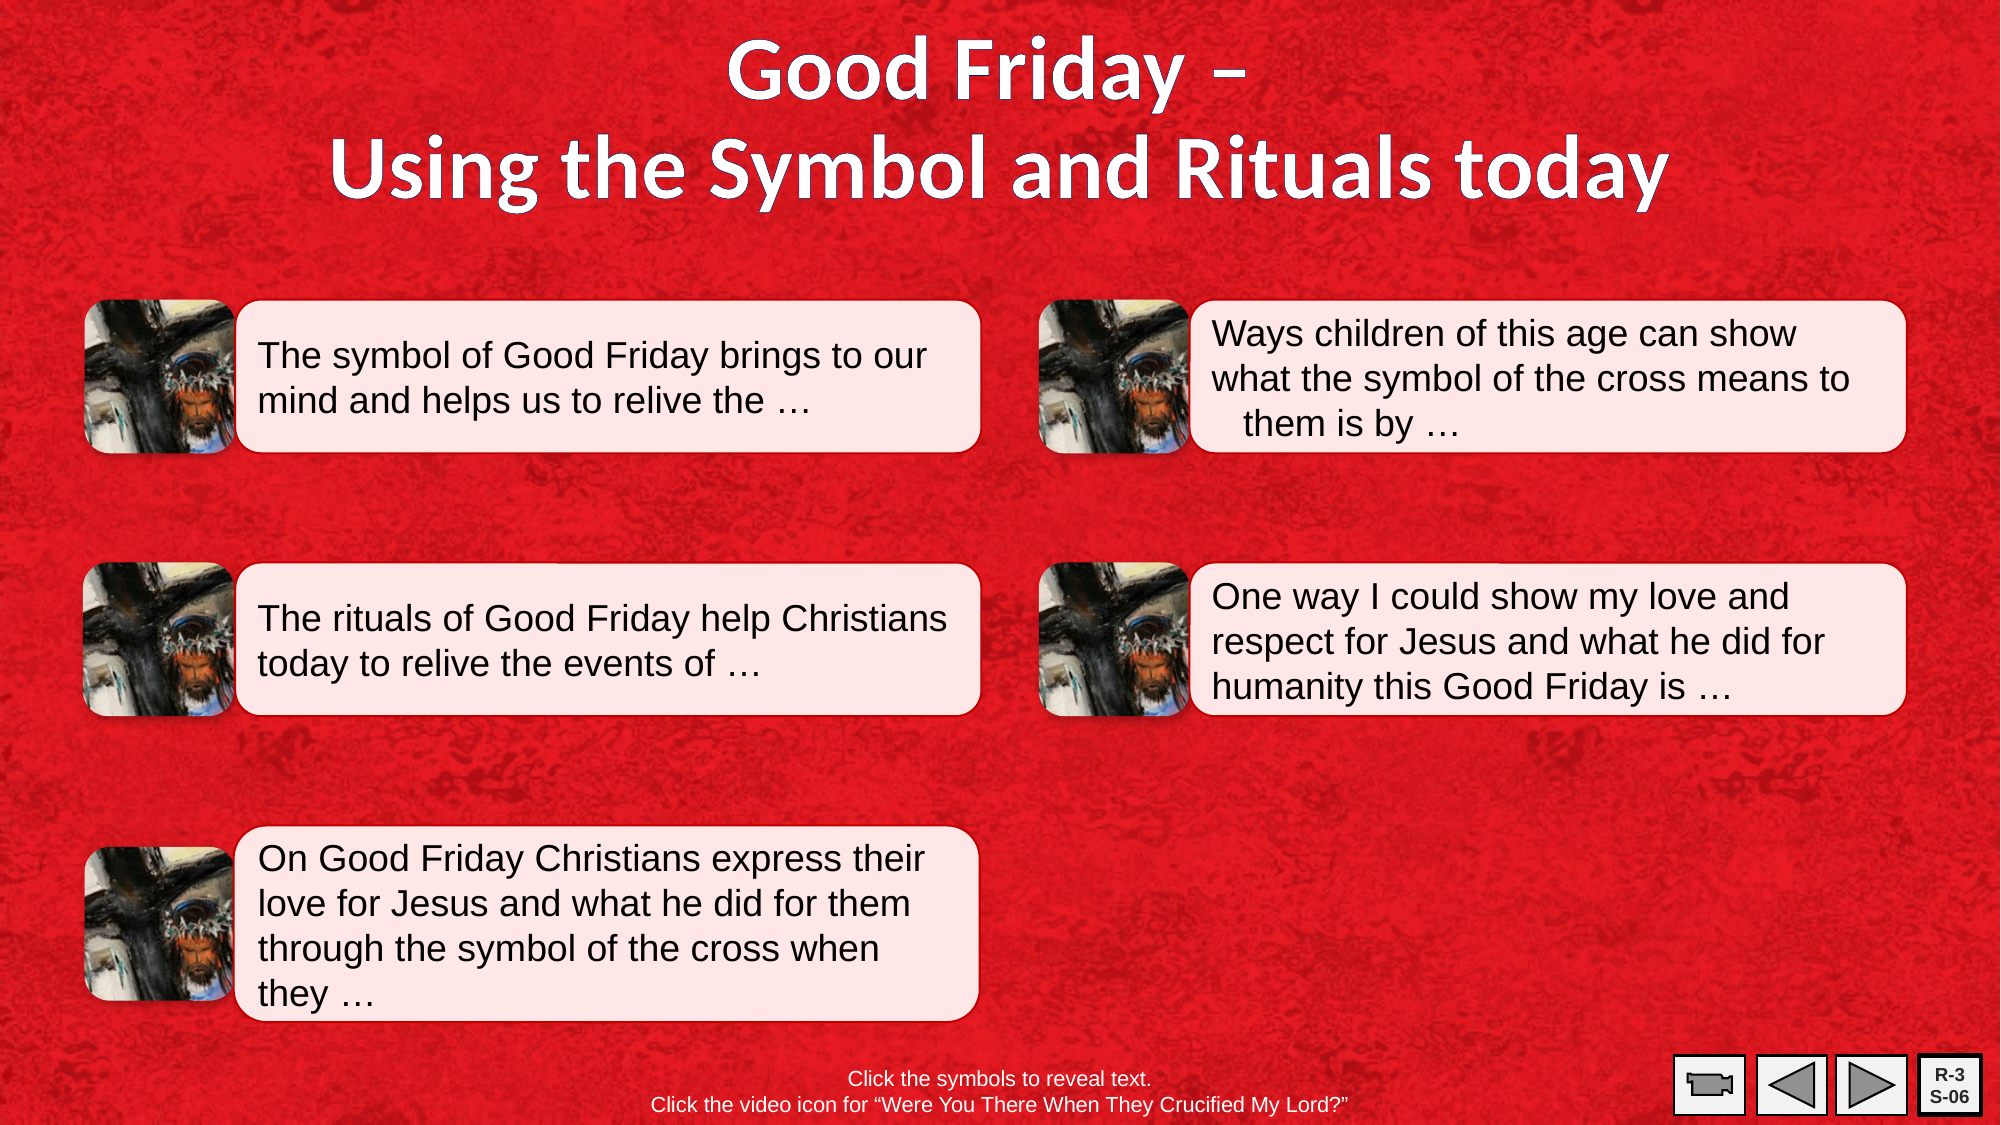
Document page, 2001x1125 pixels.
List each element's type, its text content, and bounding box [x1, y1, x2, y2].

text_box The rituals of Good Friday help Christians today to relive the events of … [234, 561, 983, 718]
title Good Friday – Using the Symbol and Rituals today [137, 10, 1863, 228]
text_box Click the symbols to reveal text. Click the video icon for “Were You There When They Crucified My Lord?” [635, 1057, 1365, 1125]
picture [0, 0, 2001, 1125]
text_box [1835, 1054, 1908, 1116]
text_box R-3 S-06 [1918, 1055, 1982, 1115]
text_box The symbol of Good Friday brings to our mind and helps us to relive the … [236, 298, 983, 455]
text_box Ways children of this age can show what the symbol of the cross means to them is by … [1190, 298, 1909, 455]
text_box [1756, 1054, 1828, 1116]
text_box [1673, 1054, 1746, 1116]
text_box On Good Friday Christians express their love for Jesus and what he did for them through the symbol of the cross when they … [234, 824, 981, 1024]
text_box One way I could show my love and respect for Jesus and what he did for humanity this Good Friday is … [1190, 561, 1909, 718]
